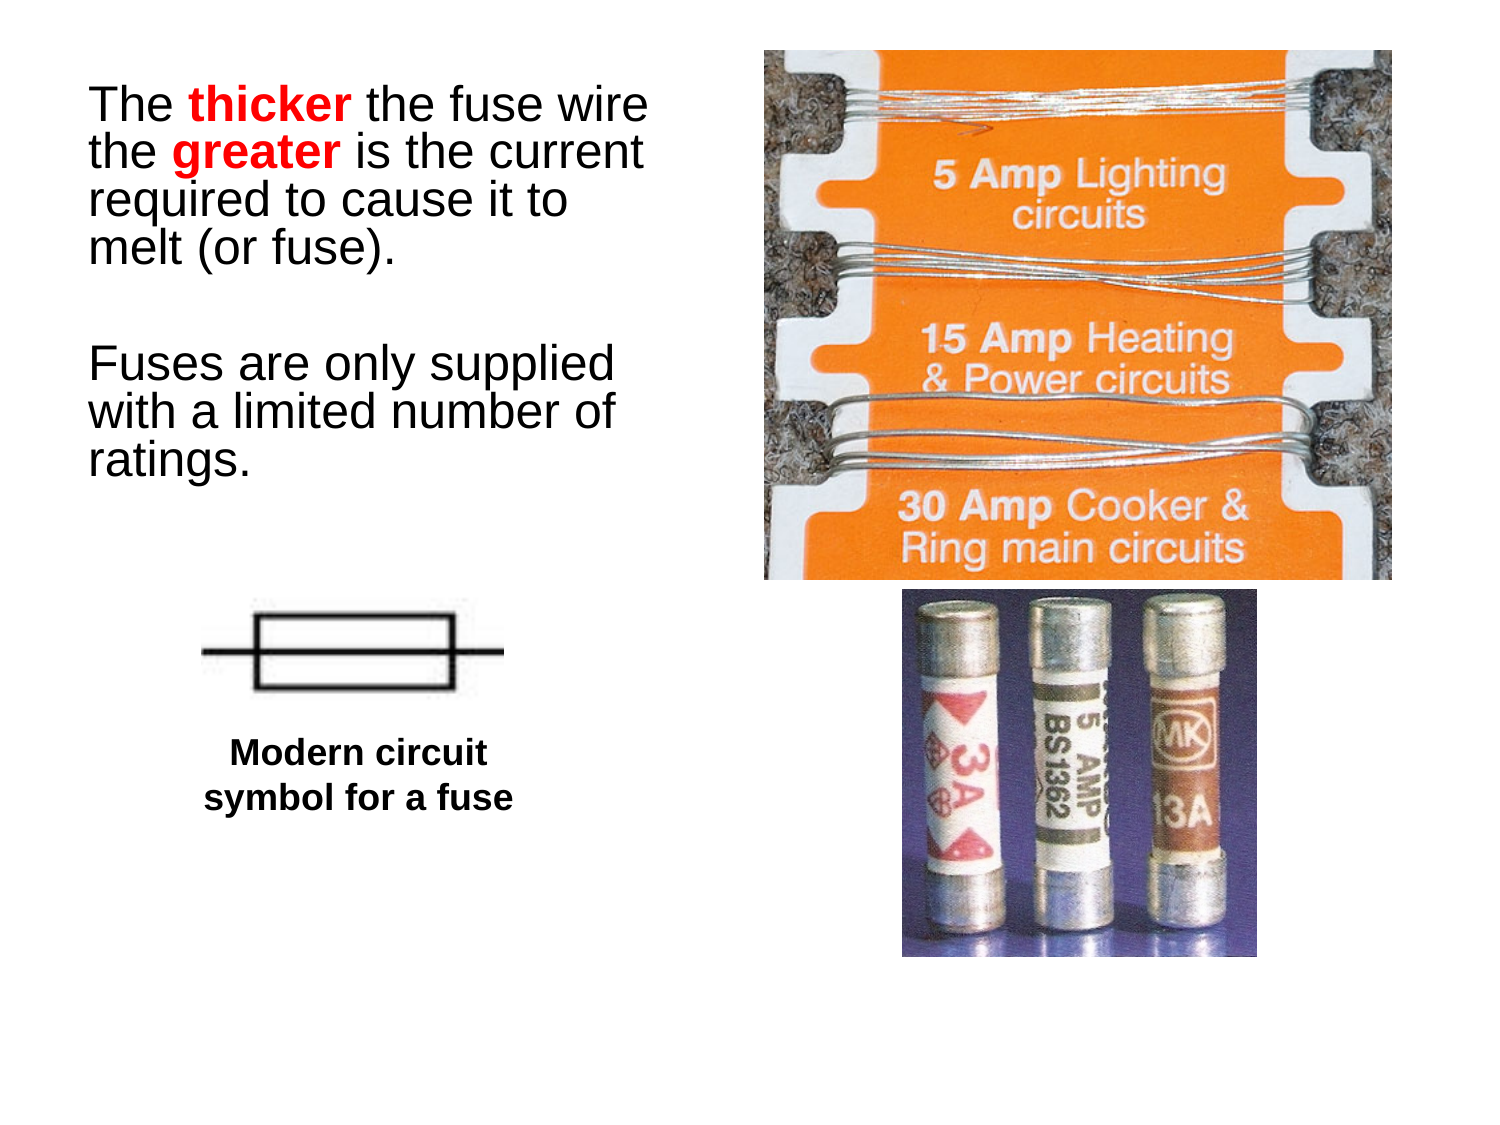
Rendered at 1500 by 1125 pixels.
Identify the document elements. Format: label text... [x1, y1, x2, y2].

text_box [146, 549, 571, 827]
picture [763, 50, 1392, 581]
list The thicker the fuse wire the greater is the current required to cause it to melt (or fuse). Fuses are only supplied with a limited number of ratings. [72, 74, 677, 588]
picture [902, 589, 1258, 958]
